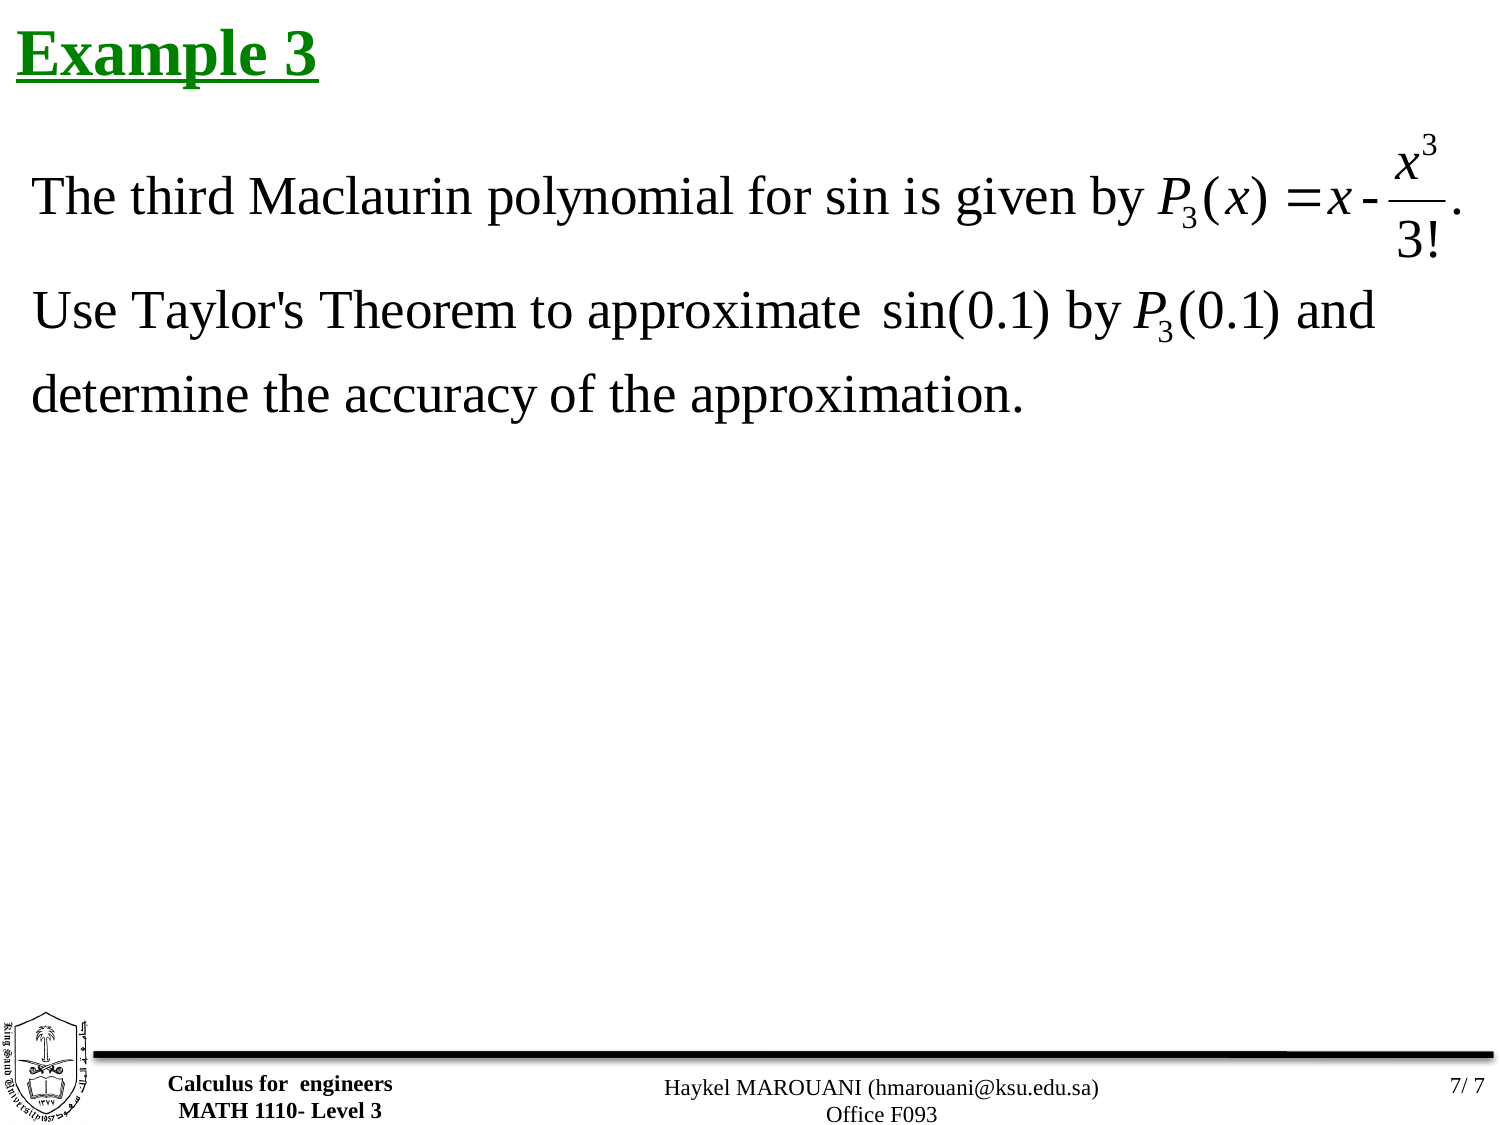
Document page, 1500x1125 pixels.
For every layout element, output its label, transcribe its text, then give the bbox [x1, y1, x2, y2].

footer Haykel MAROUANI (hmarouani@ksu.edu.sa) Office F093 [644, 1065, 1120, 1125]
slide_number 7/ 7 [1359, 1062, 1500, 1123]
picture [0, 1010, 91, 1125]
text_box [23, 116, 1472, 434]
slide_number Calculus for engineers MATH 1110- Level 3 [105, 1060, 456, 1121]
text_box Example 3 [1, 1, 334, 97]
